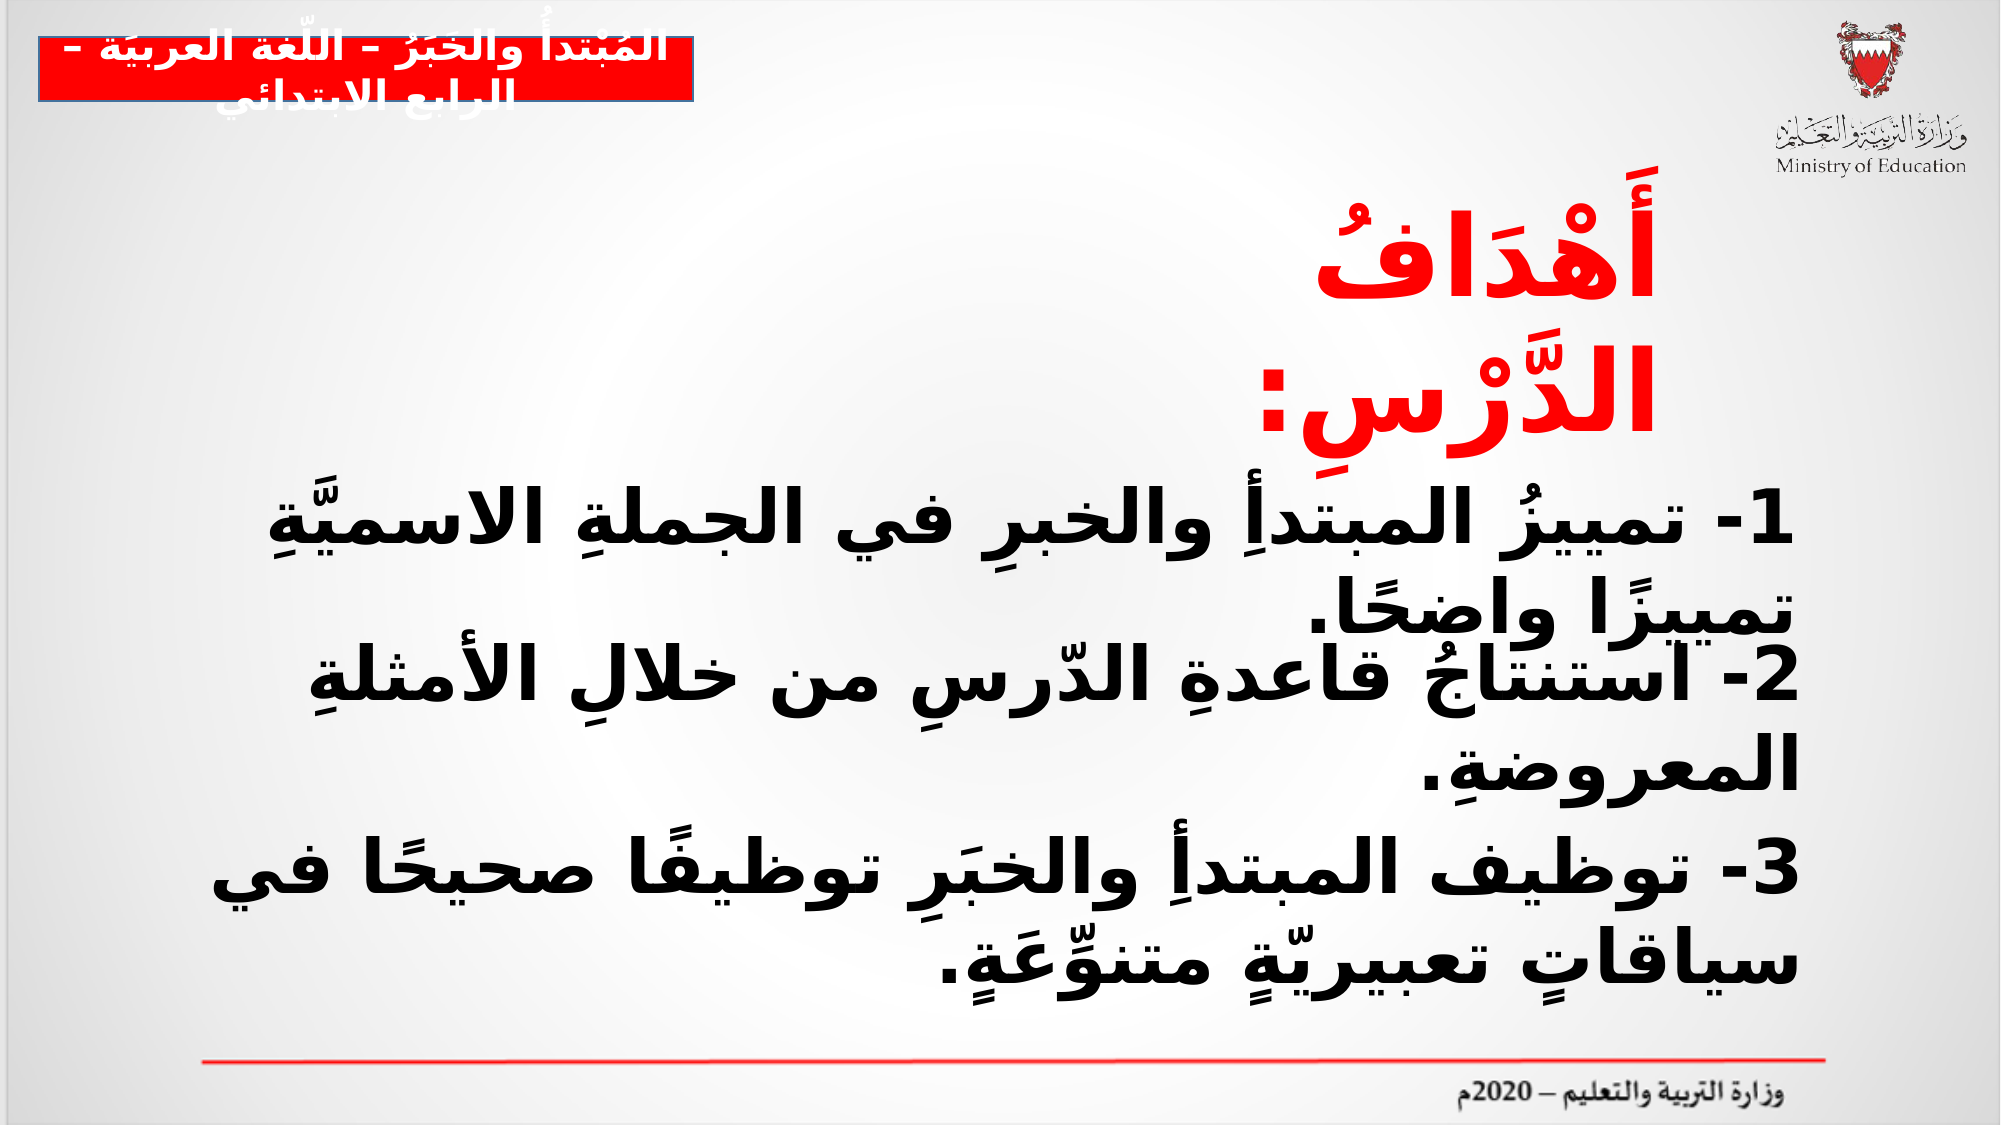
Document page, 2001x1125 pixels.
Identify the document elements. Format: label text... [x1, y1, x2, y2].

text_box المُبْتدأُ والخَبَرُ – اللّغة العربيَة – الرابع الابتدائي [38, 36, 694, 102]
text_box أَهْدَافُ الدَّرْسِ: [1043, 176, 1678, 461]
text_box 2- استنتاجُ قاعدةِ الدّرسِ من خلالِ الأمثلةِ المعروضةِ. [285, 618, 1819, 810]
picture [0, 0, 2001, 1125]
text_box 1- تمييزُ المبتدأِ والخبرِ في الجملةِ الاسميَّةِ تمييزًا واضحًا. [233, 461, 1813, 657]
text_box 3- توظيف المبتدأِ والخبَرِ توظيفًا صحيحًا في سياقاتٍ تعبيريّةٍ متنوِّعَةٍ. [187, 810, 1819, 1006]
